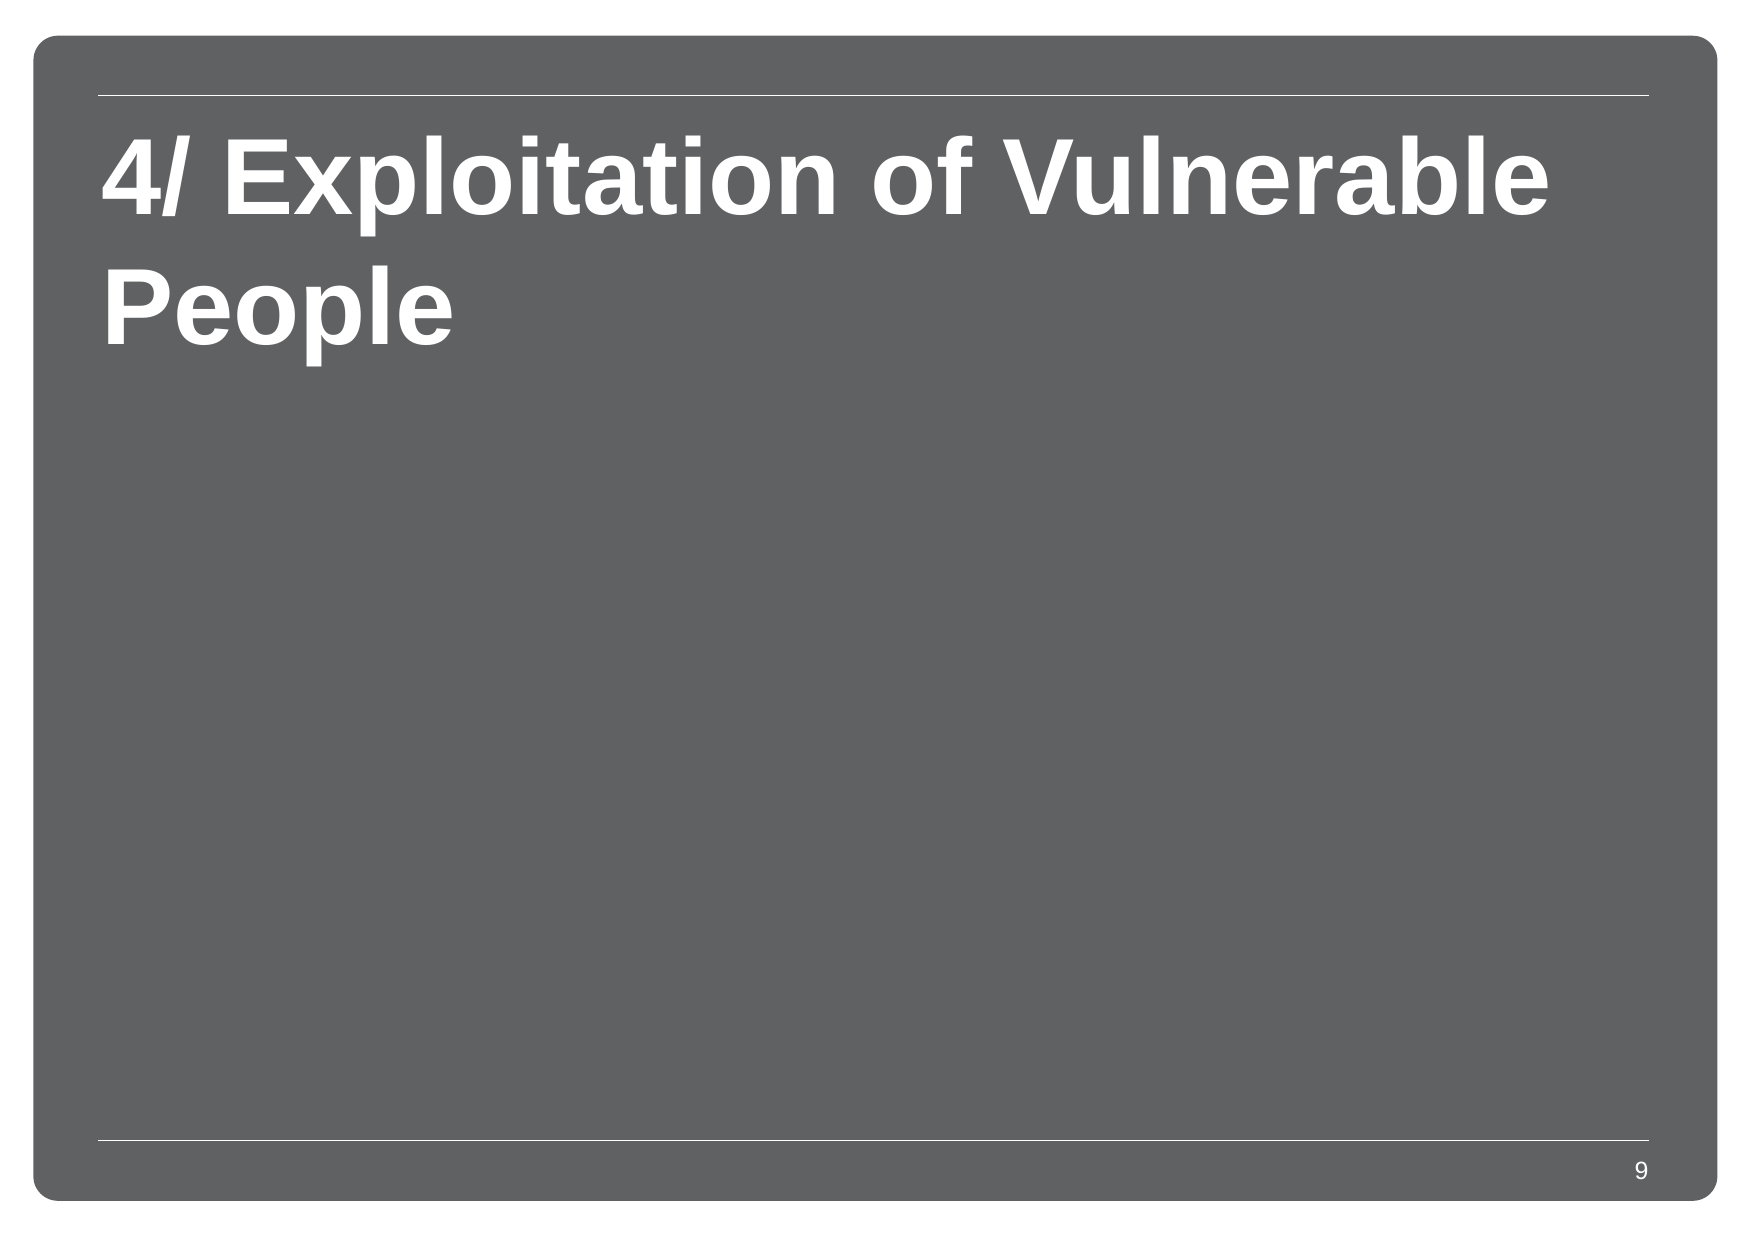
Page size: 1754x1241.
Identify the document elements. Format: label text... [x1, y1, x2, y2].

text_box 4/ Exploitation of Vulnerable People [86, 98, 1666, 374]
slide_number 9 [1256, 1136, 1666, 1203]
